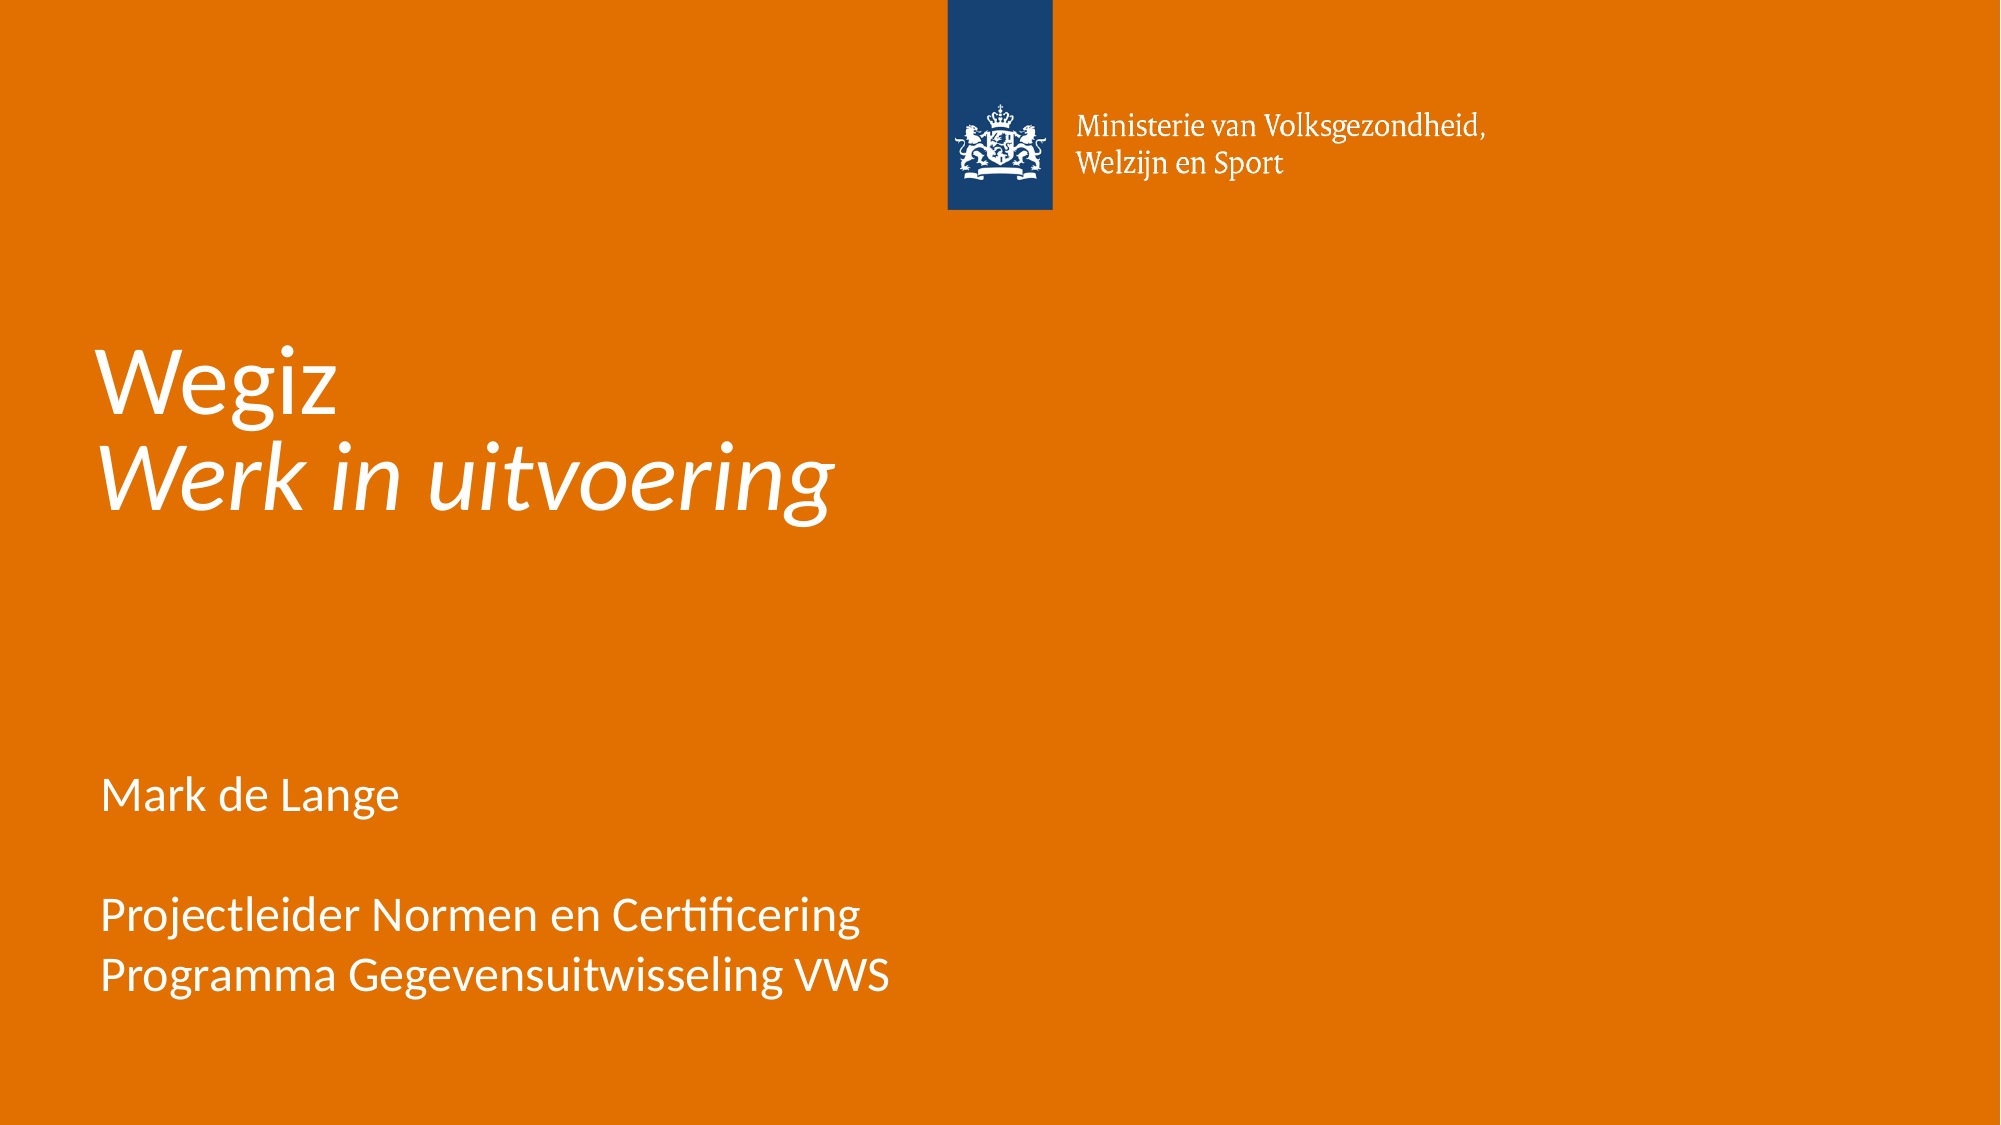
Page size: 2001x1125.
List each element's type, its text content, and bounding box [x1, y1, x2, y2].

subtitle Mark de Lange Projectleider Normen en Certificering Programma Gegevensuitwisseling VWS [100, 761, 1339, 1004]
picture [0, 0, 2000, 276]
title Wegiz Werk in uitvoering [94, 241, 1888, 535]
